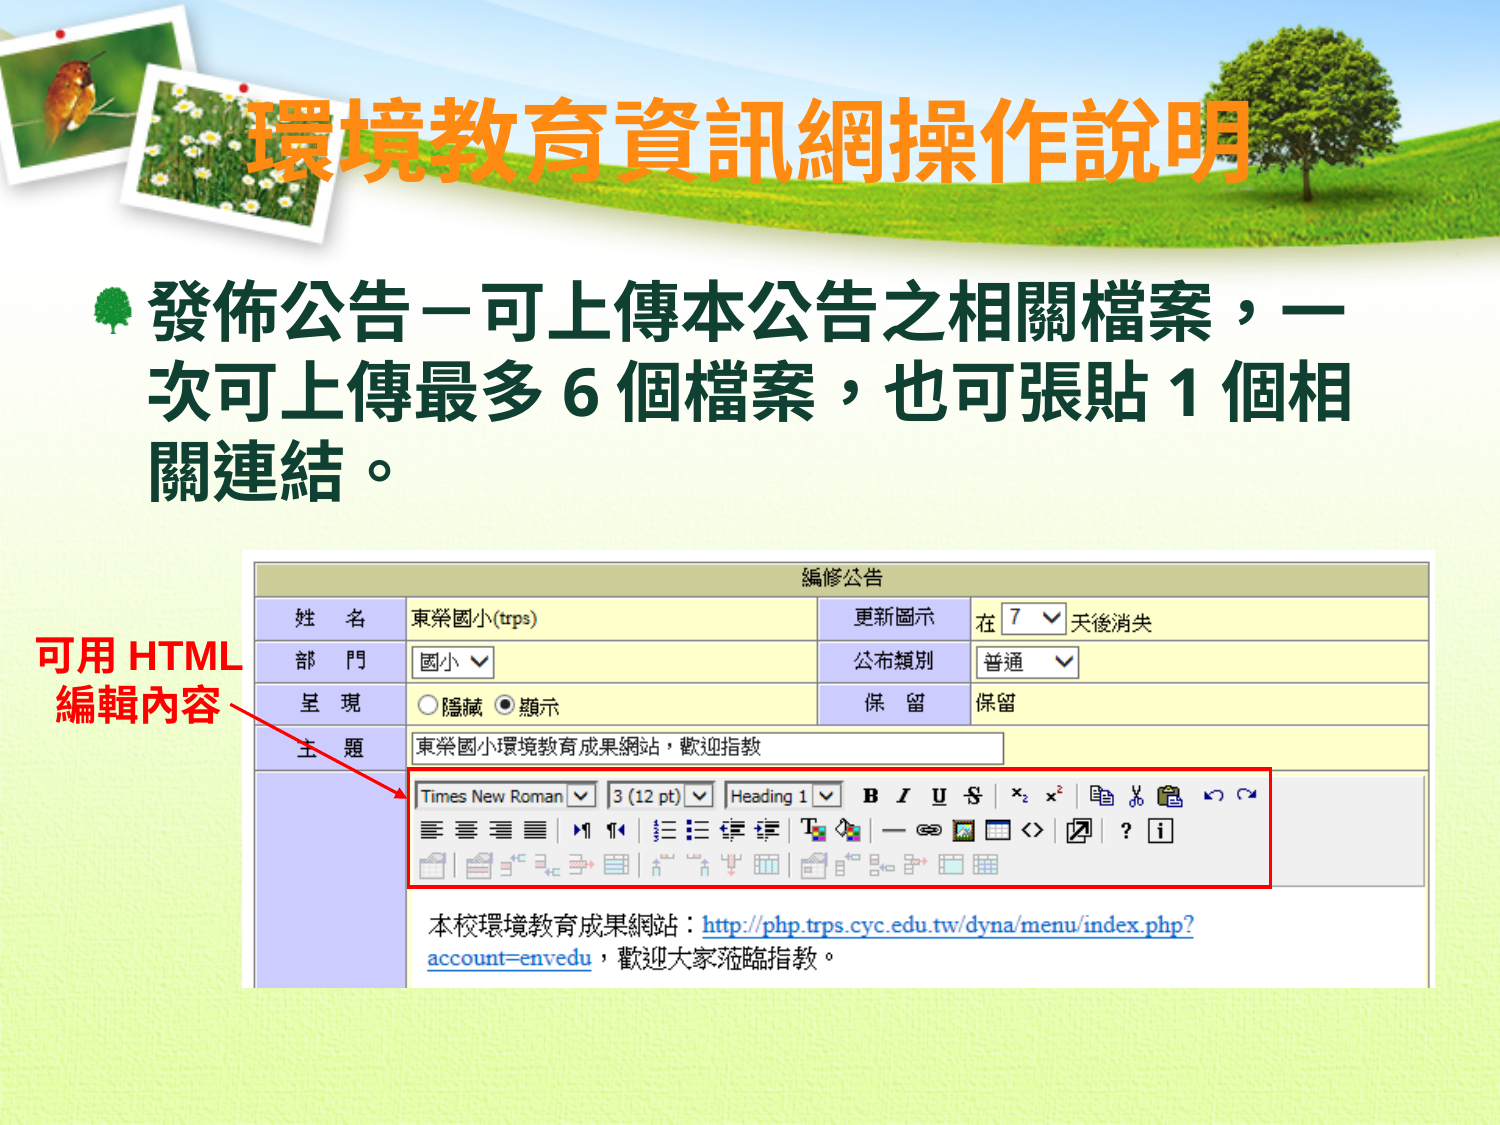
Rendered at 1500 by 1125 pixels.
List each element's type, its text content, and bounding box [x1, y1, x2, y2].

title 環境教育資訊網操作說明 [75, 45, 1425, 233]
list 發佈公告－可上傳本公告之相關檔案，一次可上傳最多6個檔案，也可張貼1個相關連結。 [75, 737, 1425, 1005]
picture [0, 0, 1500, 1125]
text_box 可用HTML 編輯內容 [19, 621, 231, 737]
list 發佈公告－可上傳本公告之相關檔案，一次可上傳最多6個檔案，也可張貼1個相關連結。 [75, 262, 1425, 621]
